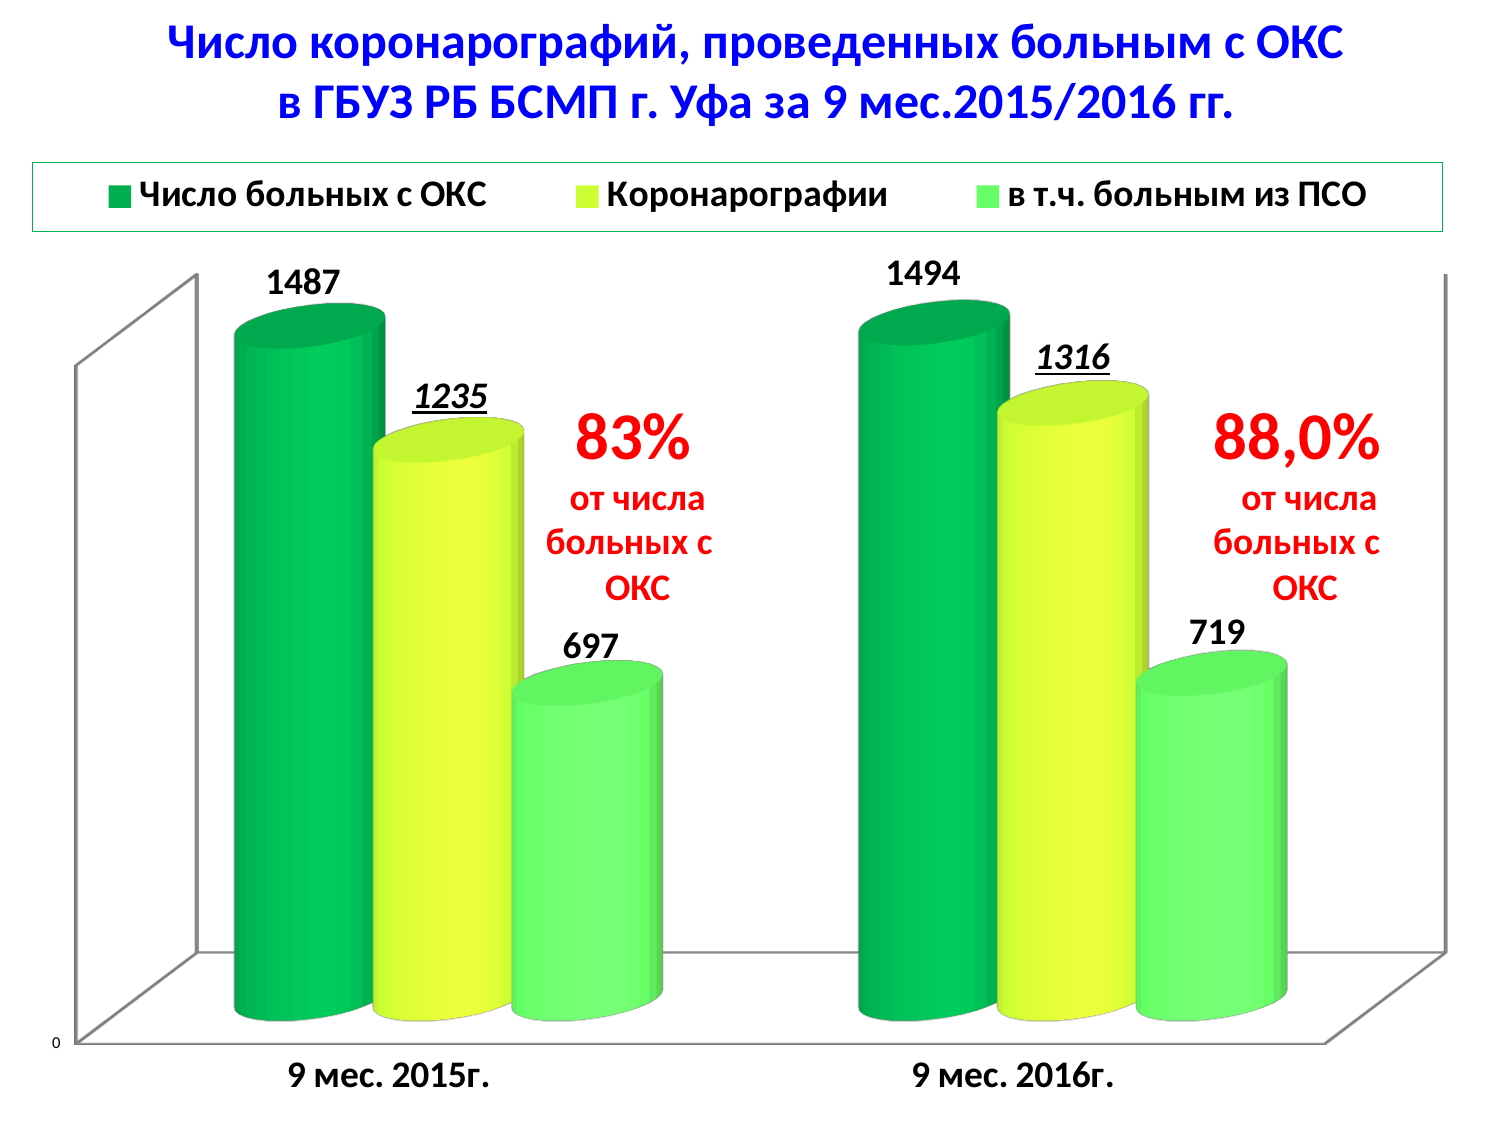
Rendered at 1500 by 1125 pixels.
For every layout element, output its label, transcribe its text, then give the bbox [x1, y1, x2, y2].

chart [0, 136, 1483, 1125]
title Число коронарографий, проведенных больным с ОКС в ГБУЗ РБ БСМП г. Уфа за 9 мес.2015/2016 гг. [41, 0, 1483, 136]
